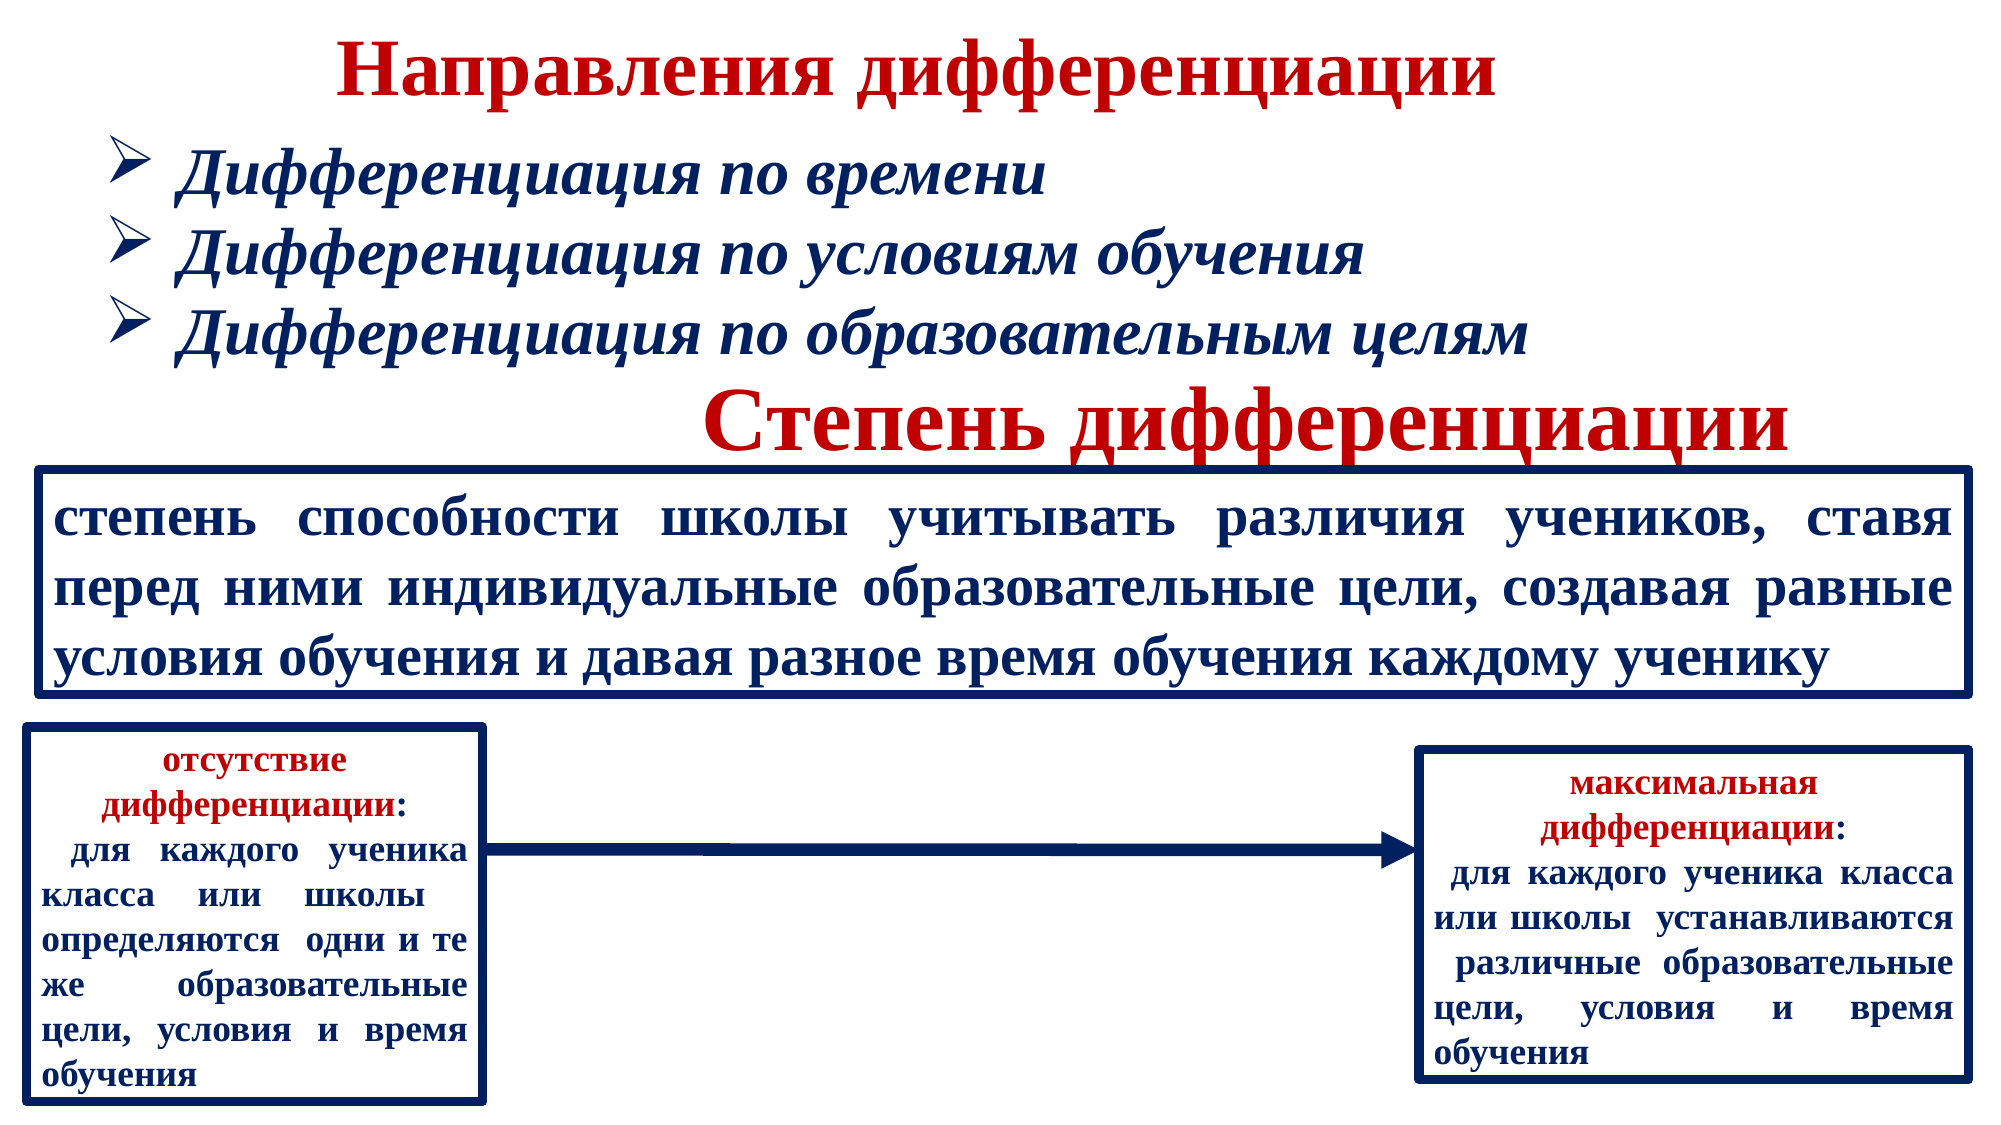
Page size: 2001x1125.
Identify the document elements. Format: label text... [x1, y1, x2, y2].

text_box Дифференциация по времени Дифференциация по условиям обучения Дифференциация по образовательным целям [89, 120, 1624, 376]
text_box отсутствие дифференциации: для каждого ученика класса или школы определяются одни и те же образовательные цели, условия и время обучения [26, 727, 483, 1102]
text_box максимальная дифференциации: для каждого ученика класса или школы устанавливаются различные образовательные цели, условия и время обучения [1418, 749, 1969, 1080]
text_box степень способности школы учитывать различия учеников, ставя перед ними индивидуальные образовательные цели, создавая равные условия обучения и давая разное время обучения каждому ученику [38, 469, 1969, 695]
text_box Степень дифференциации [686, 341, 1902, 469]
title Направления дифференциации [55, 16, 1781, 121]
